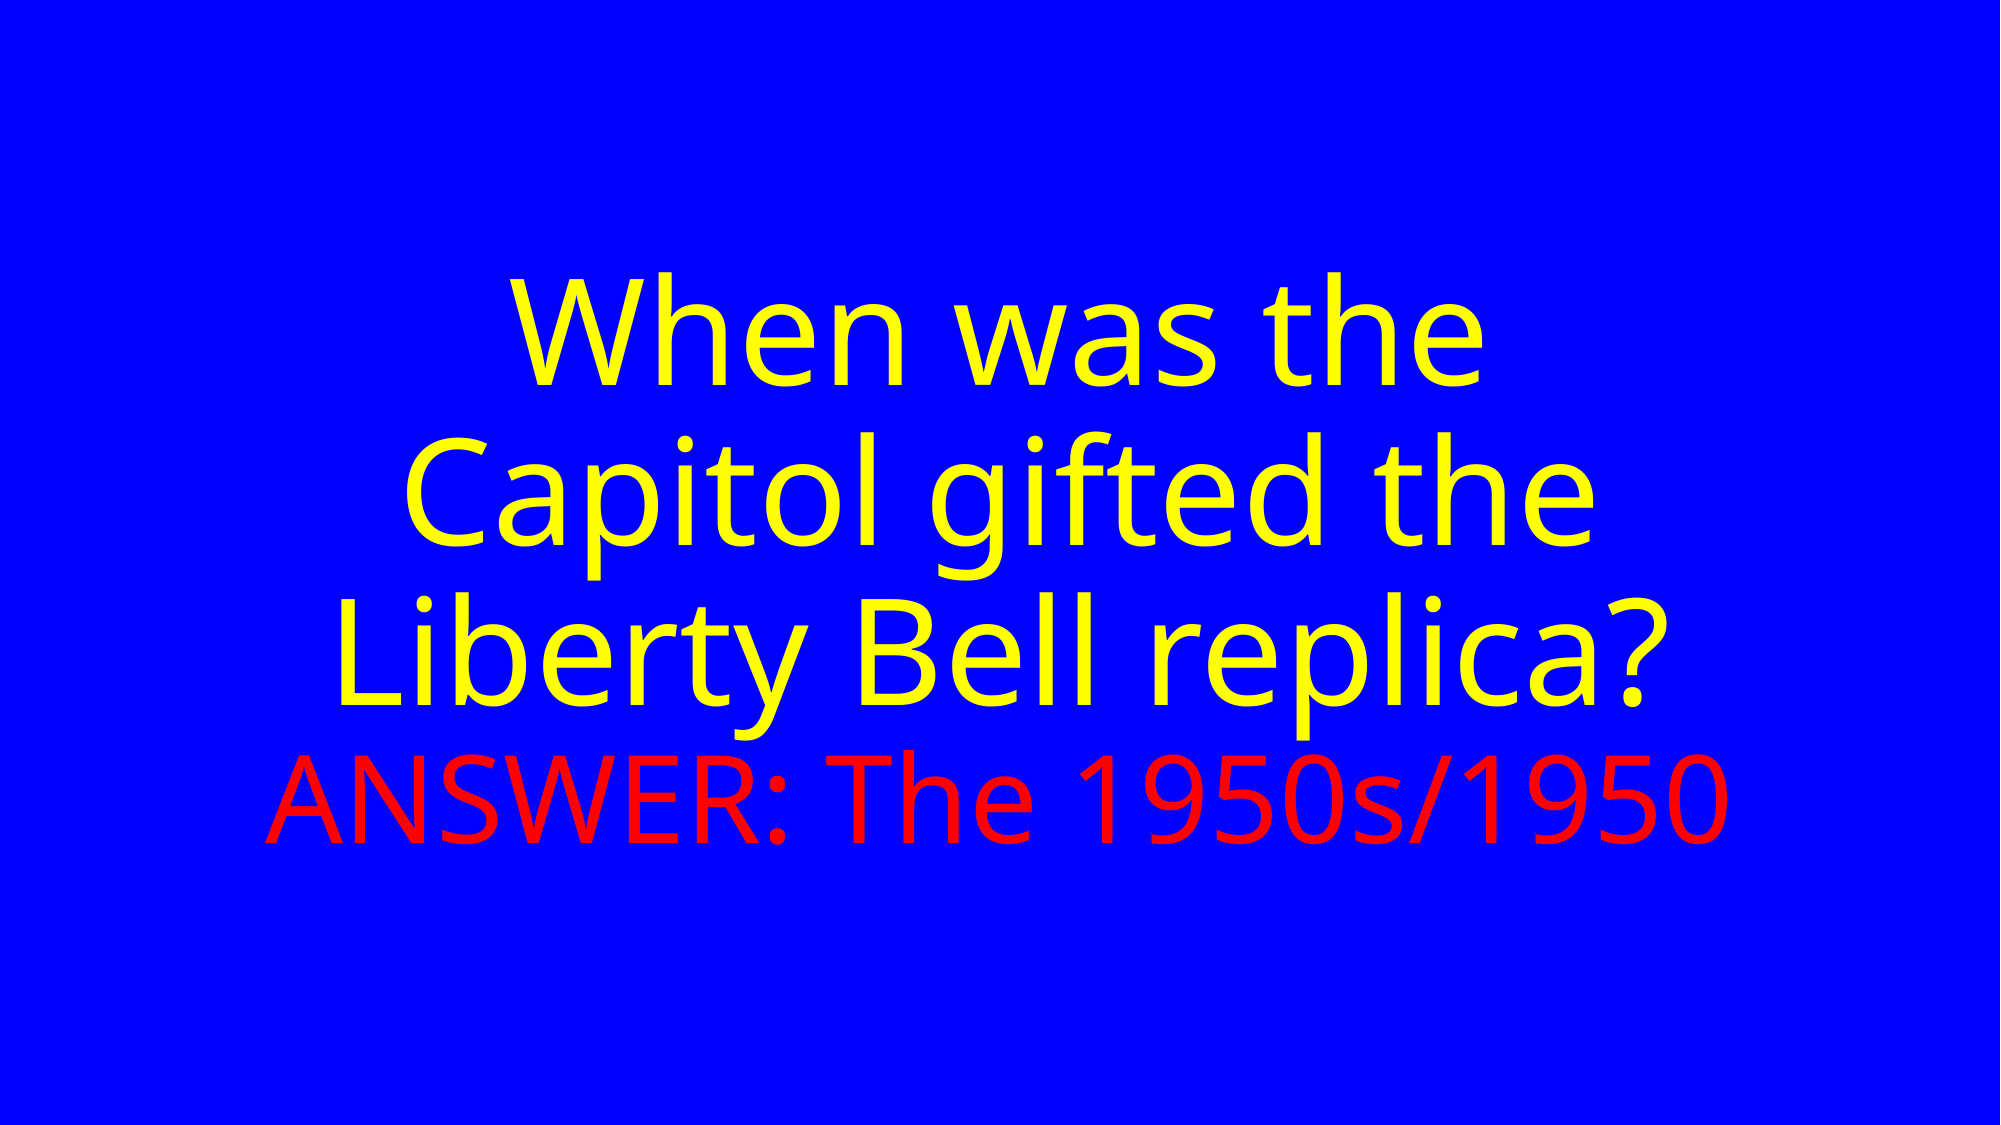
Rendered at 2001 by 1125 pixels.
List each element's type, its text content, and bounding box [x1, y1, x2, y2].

title When was the Capitol gifted the Liberty Bell replica? ANSWER: The 1950s/1950 [249, 184, 1750, 943]
